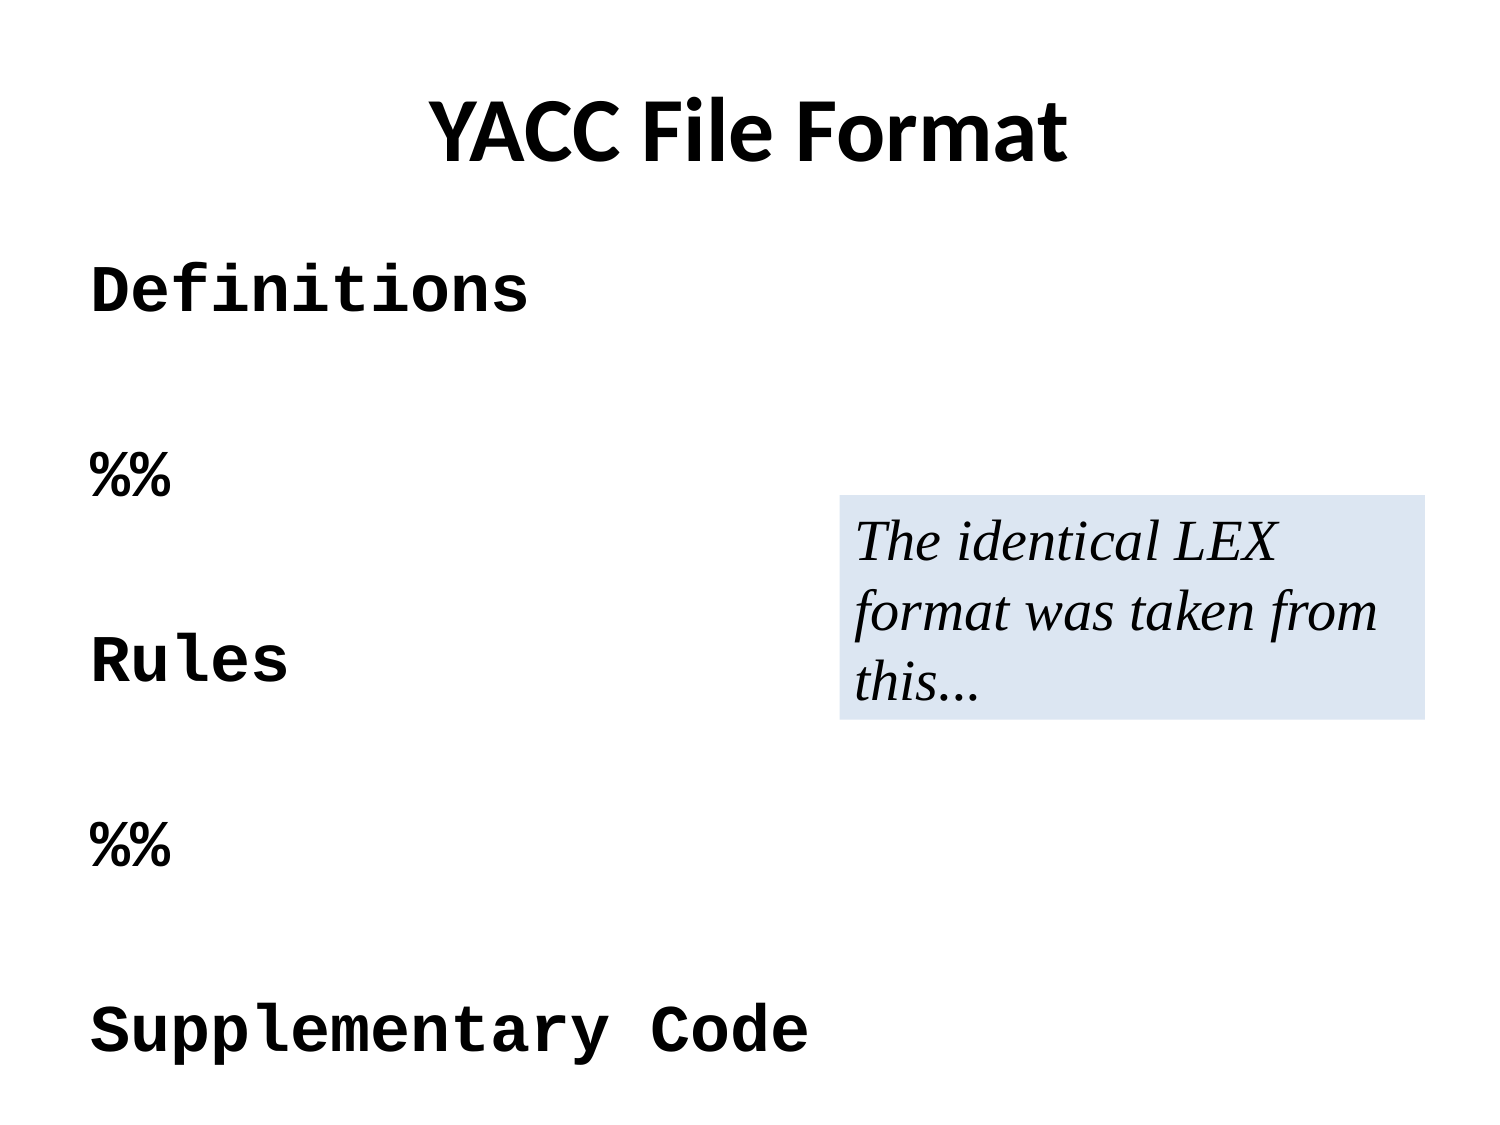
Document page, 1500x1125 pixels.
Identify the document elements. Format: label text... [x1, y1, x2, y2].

text_box The identical LEX format was taken from this... [839, 495, 1425, 720]
list Definitions %% Rules %% Supplementary Code [75, 237, 1425, 1091]
title YACC File Format [75, 45, 1425, 206]
